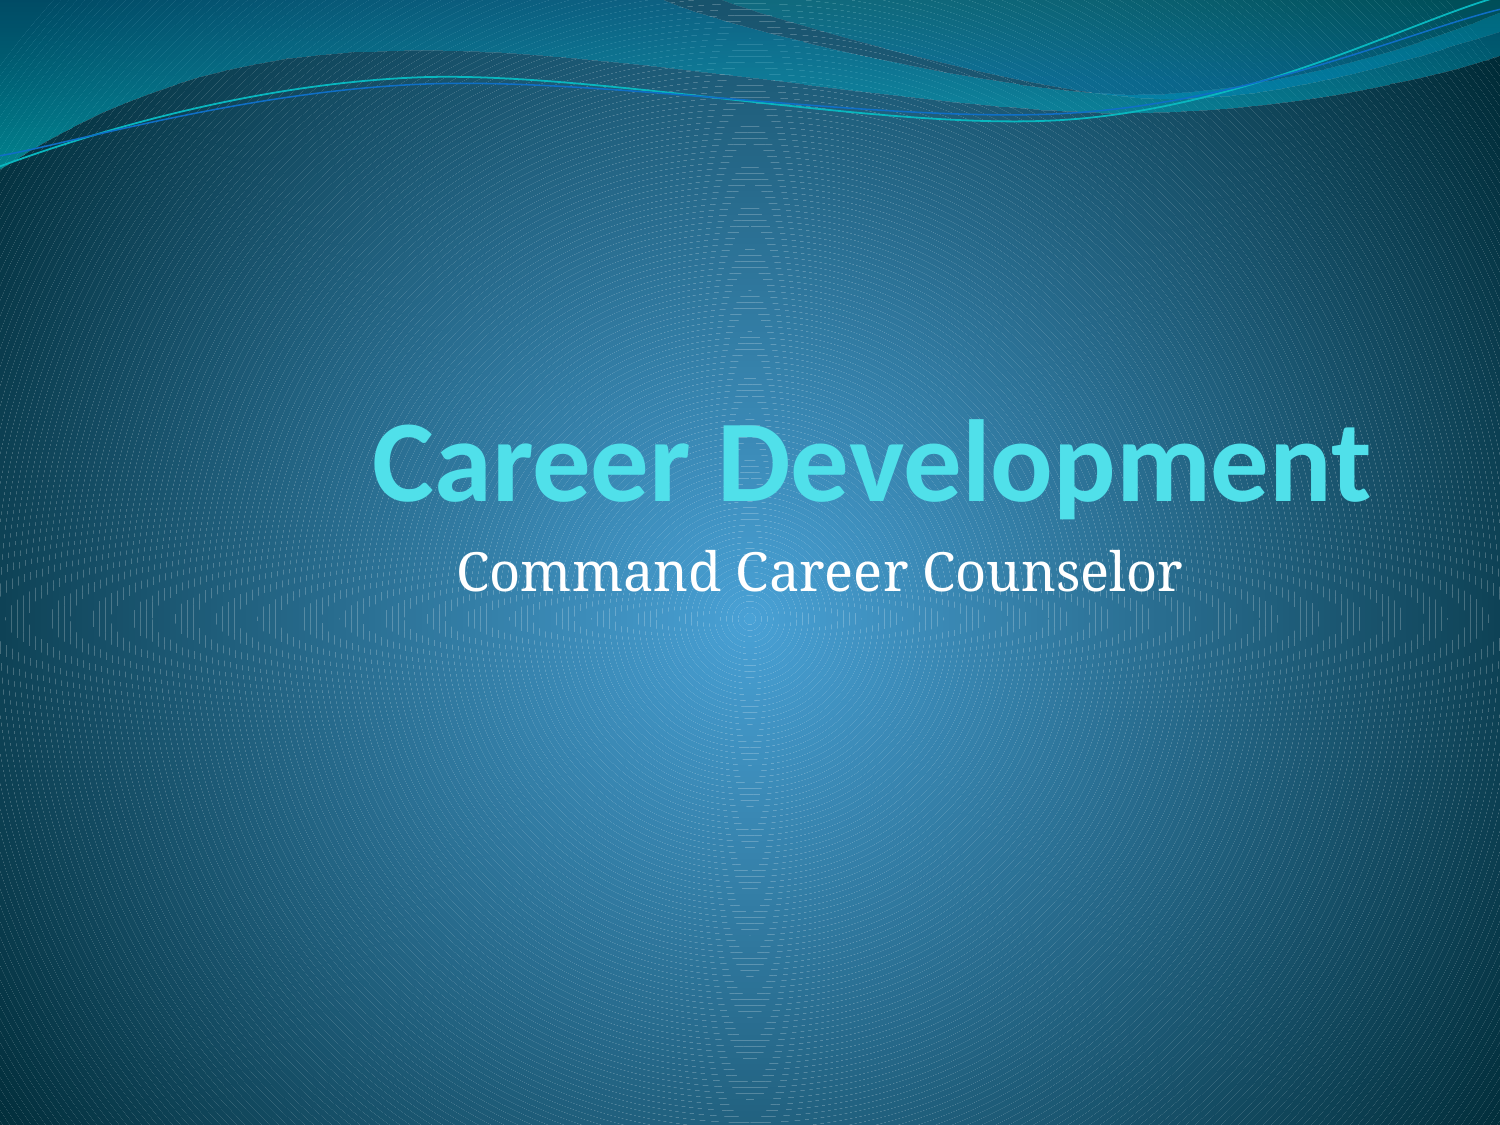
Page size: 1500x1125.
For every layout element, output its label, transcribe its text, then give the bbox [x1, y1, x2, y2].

subtitle Command Career Counselor [275, 529, 1376, 818]
title Career Development [87, 224, 1376, 525]
